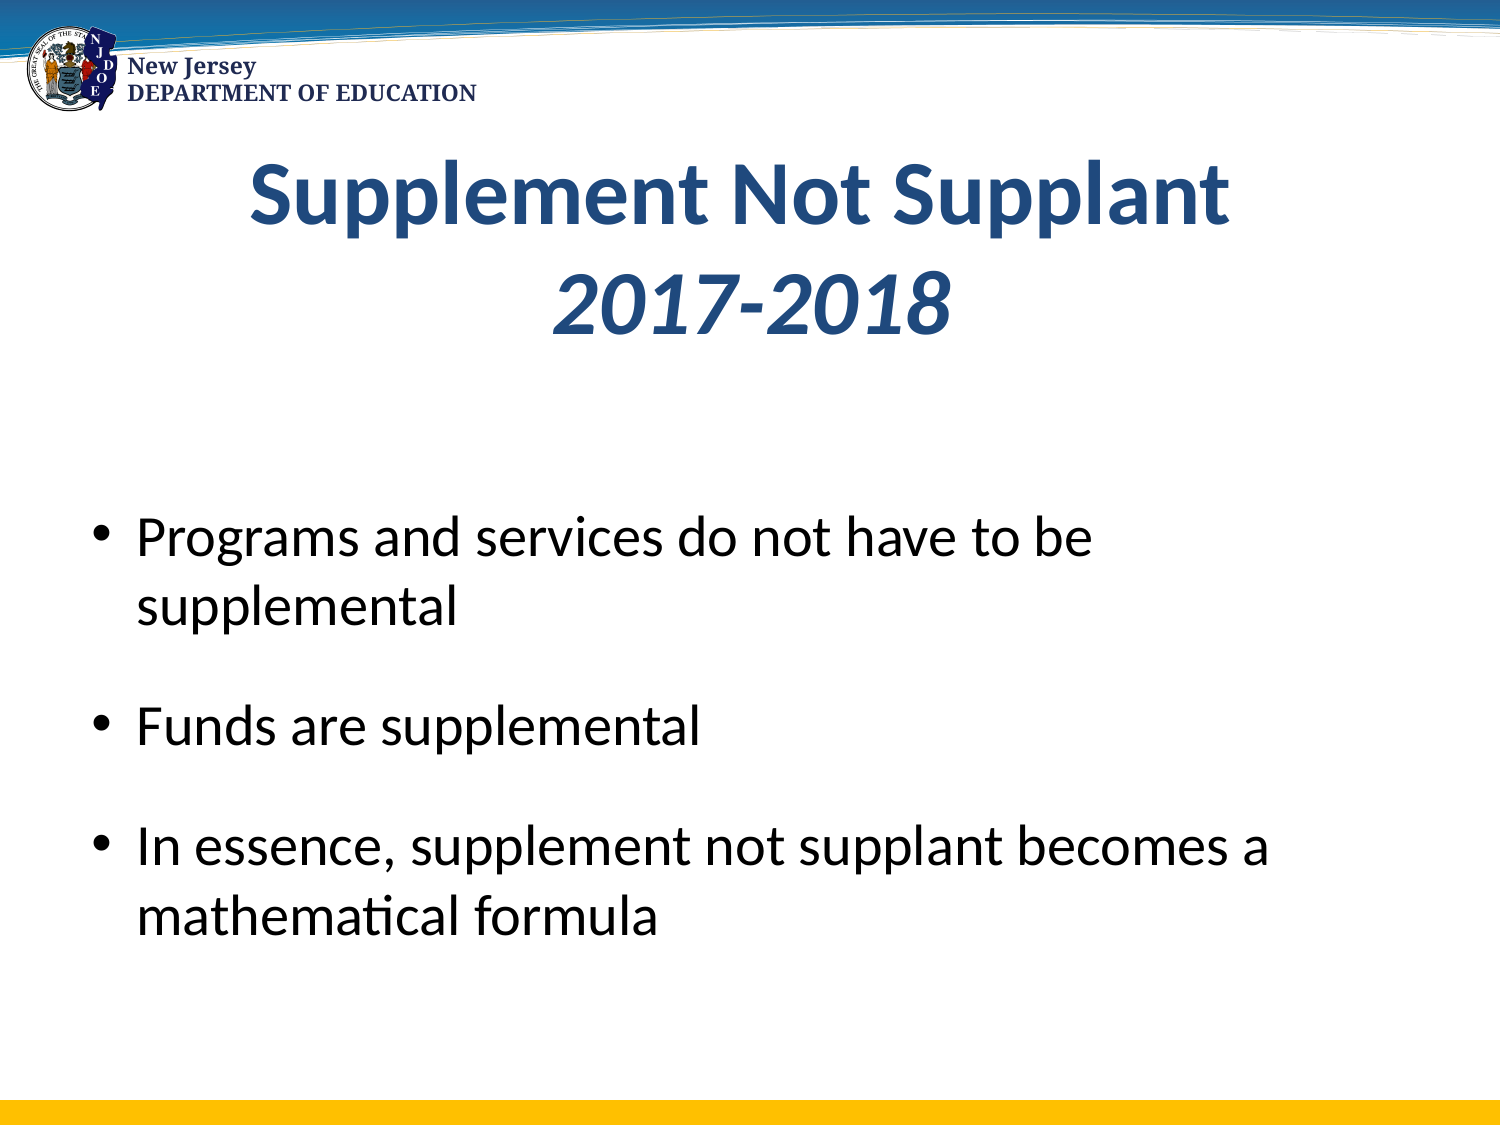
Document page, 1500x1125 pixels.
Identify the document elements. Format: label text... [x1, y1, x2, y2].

picture [0, 0, 1500, 114]
list Programs and services do not have to be supplemental Funds are supplemental In essence, supplement not supplant becomes a mathematical formula [76, 373, 1427, 1072]
title Supplement Not Supplant 2017-2018 [76, 125, 1427, 301]
